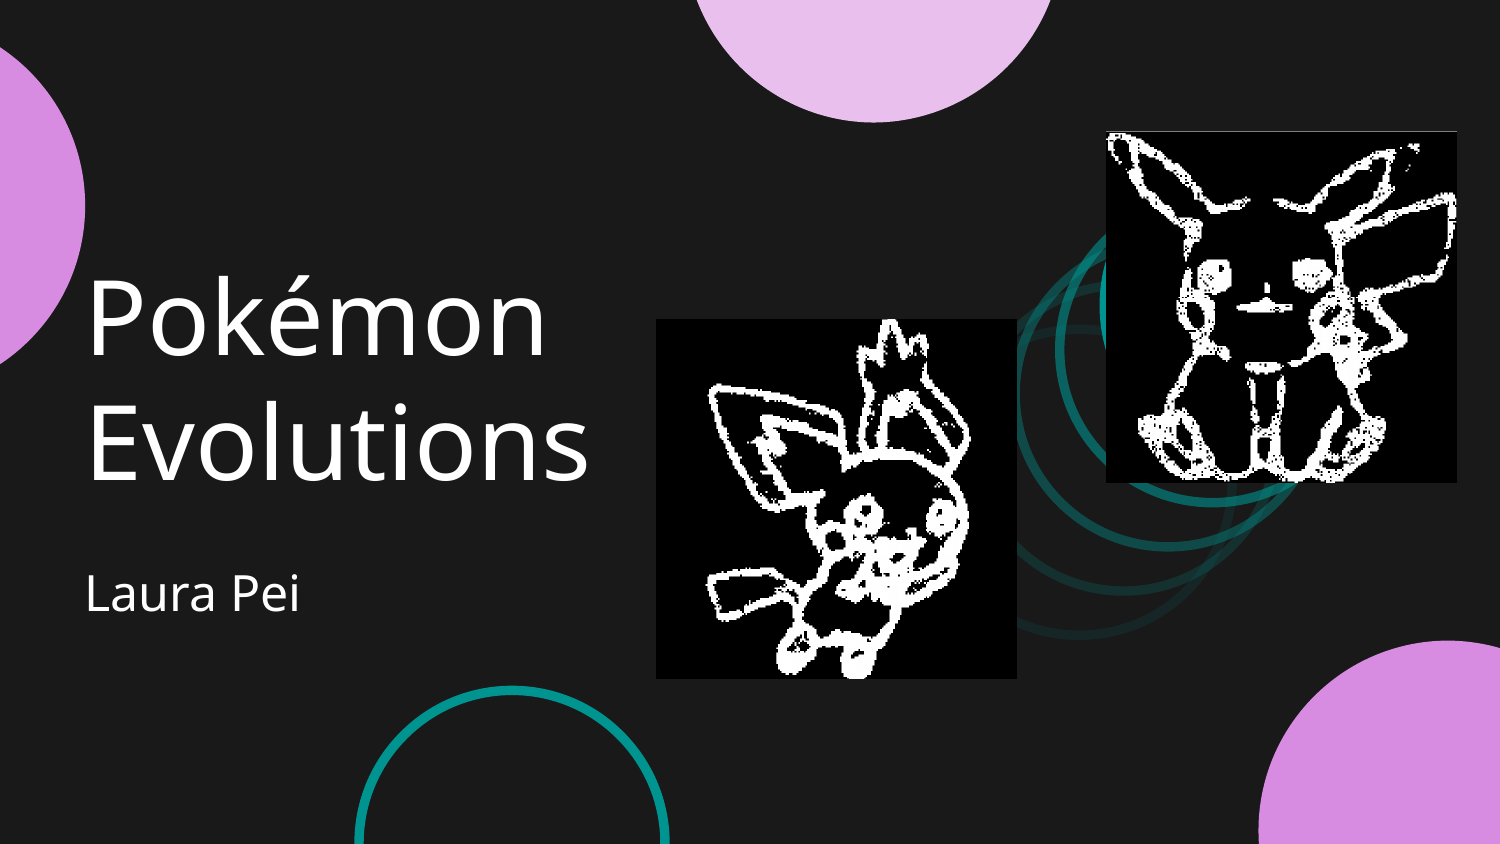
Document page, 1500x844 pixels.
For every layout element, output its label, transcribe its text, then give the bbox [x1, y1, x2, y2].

picture [656, 319, 1017, 679]
text_box Pokémon Evolutions Laura Pei [84, 251, 793, 622]
picture [1106, 131, 1457, 483]
